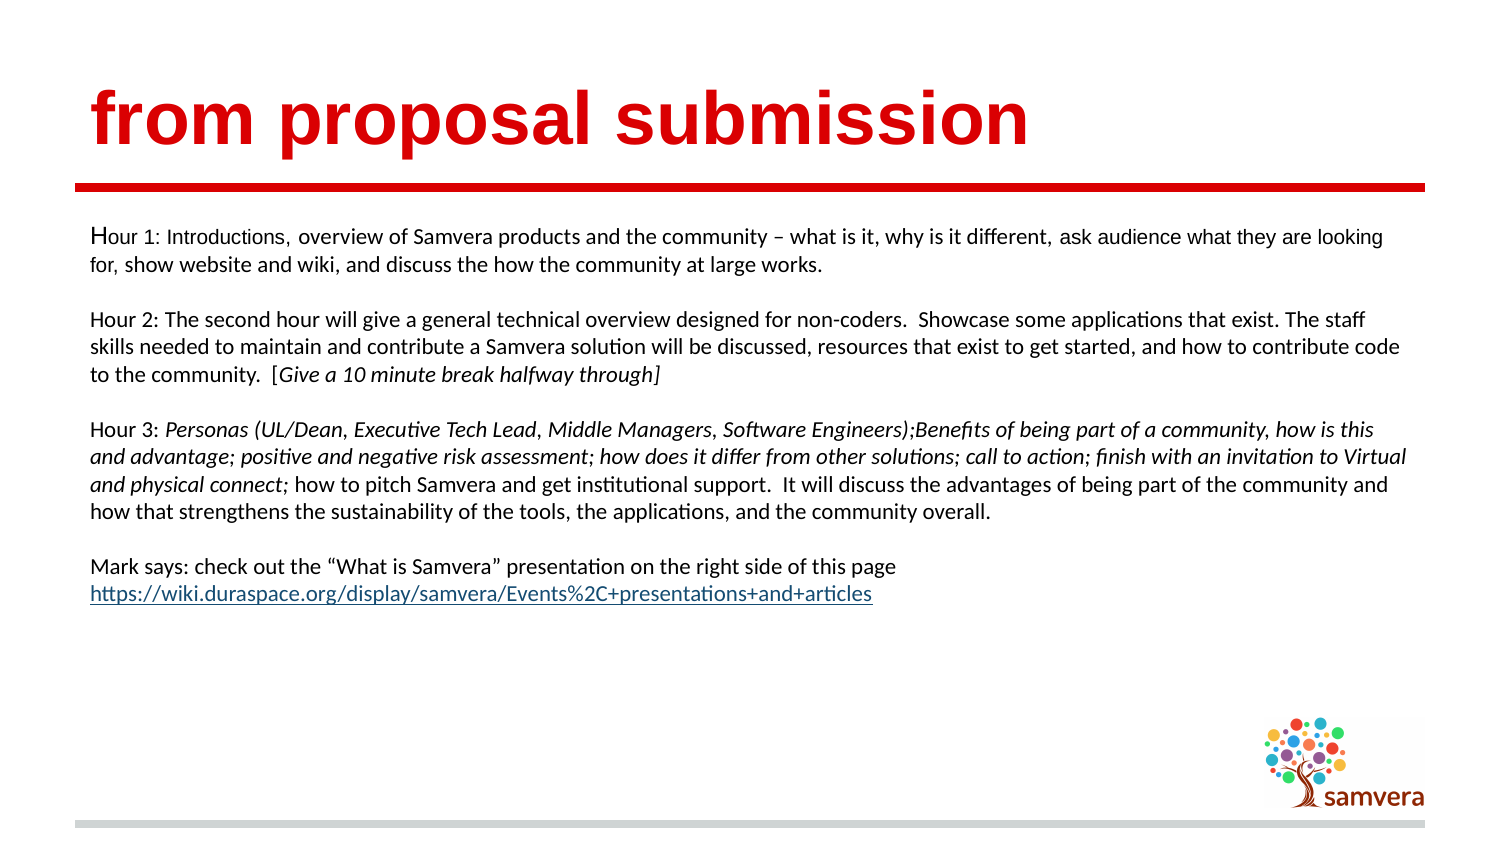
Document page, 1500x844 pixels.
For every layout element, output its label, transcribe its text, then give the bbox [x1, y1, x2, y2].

title from proposal submission [75, 33, 1425, 175]
list Hour 1: Introductions, overview of Samvera products and the community – what is it, why is it different, ask audience what they are looking for, show website and wiki, and discuss the how the community at large works. Hour 2: The second hour will give a general technical overview designed for non-coders. Showcase some applications that exist. The staff skills needed to maintain and contribute a Samvera solution will be discussed, resources that exist to get started, and how to contribute code to the community. [Give a 10 minute break halfway through] Hour 3: Personas (UL/Dean, Executive Tech Lead, Middle Managers, Software Engineers);Benefits of being part of a community, how is this and advantage; positive and negative risk assessment; how does it differ from other solutions; call to action; finish with an invitation to Virtual and physical connect; how to pitch Samvera and get institutional support. It will discuss the advantages of being part of the community and how that strengthens the sustainability of the tools, the applications, and the community overall. Mark says: check out the “What is Samvera” presentation on the right side of this page https://wiki.duraspace.org/display/samvera/Events%2C+presentations+and+articles [75, 204, 1425, 816]
